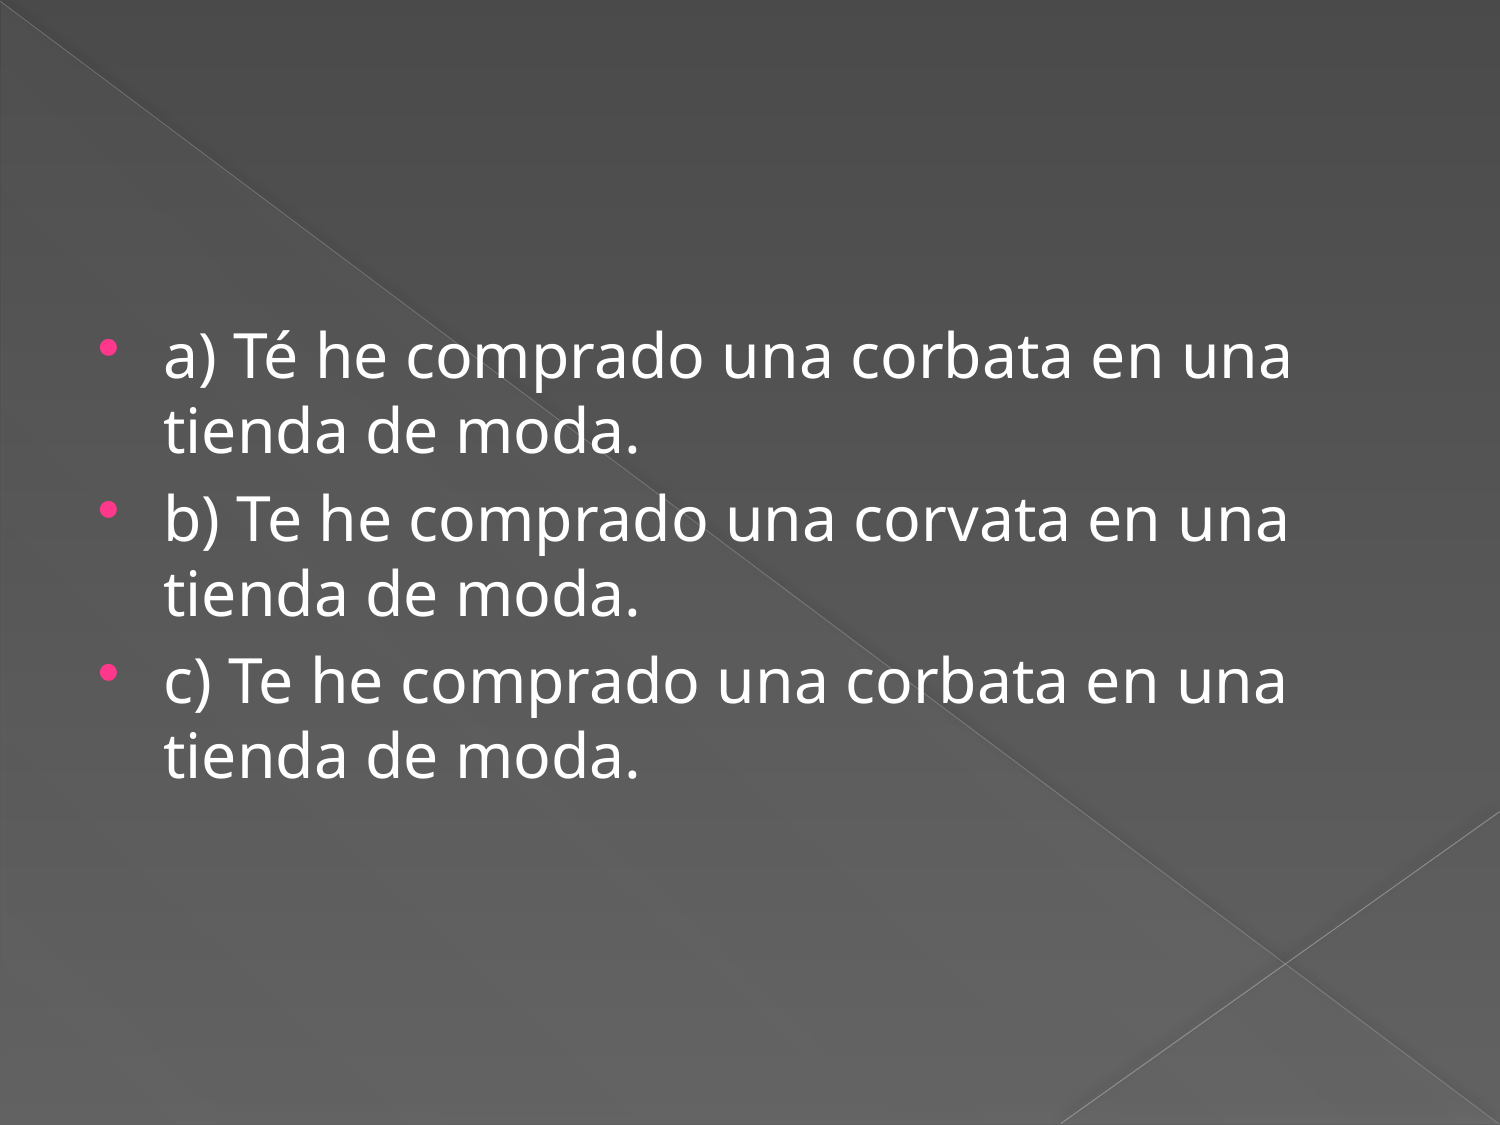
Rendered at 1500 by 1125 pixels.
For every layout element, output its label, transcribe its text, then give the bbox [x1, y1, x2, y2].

list a) Té he comprado una corbata en una tienda de moda. b) Te he comprado una corvata en una tienda de moda. c) Te he comprado una corbata en una tienda de moda. [75, 308, 1425, 1059]
